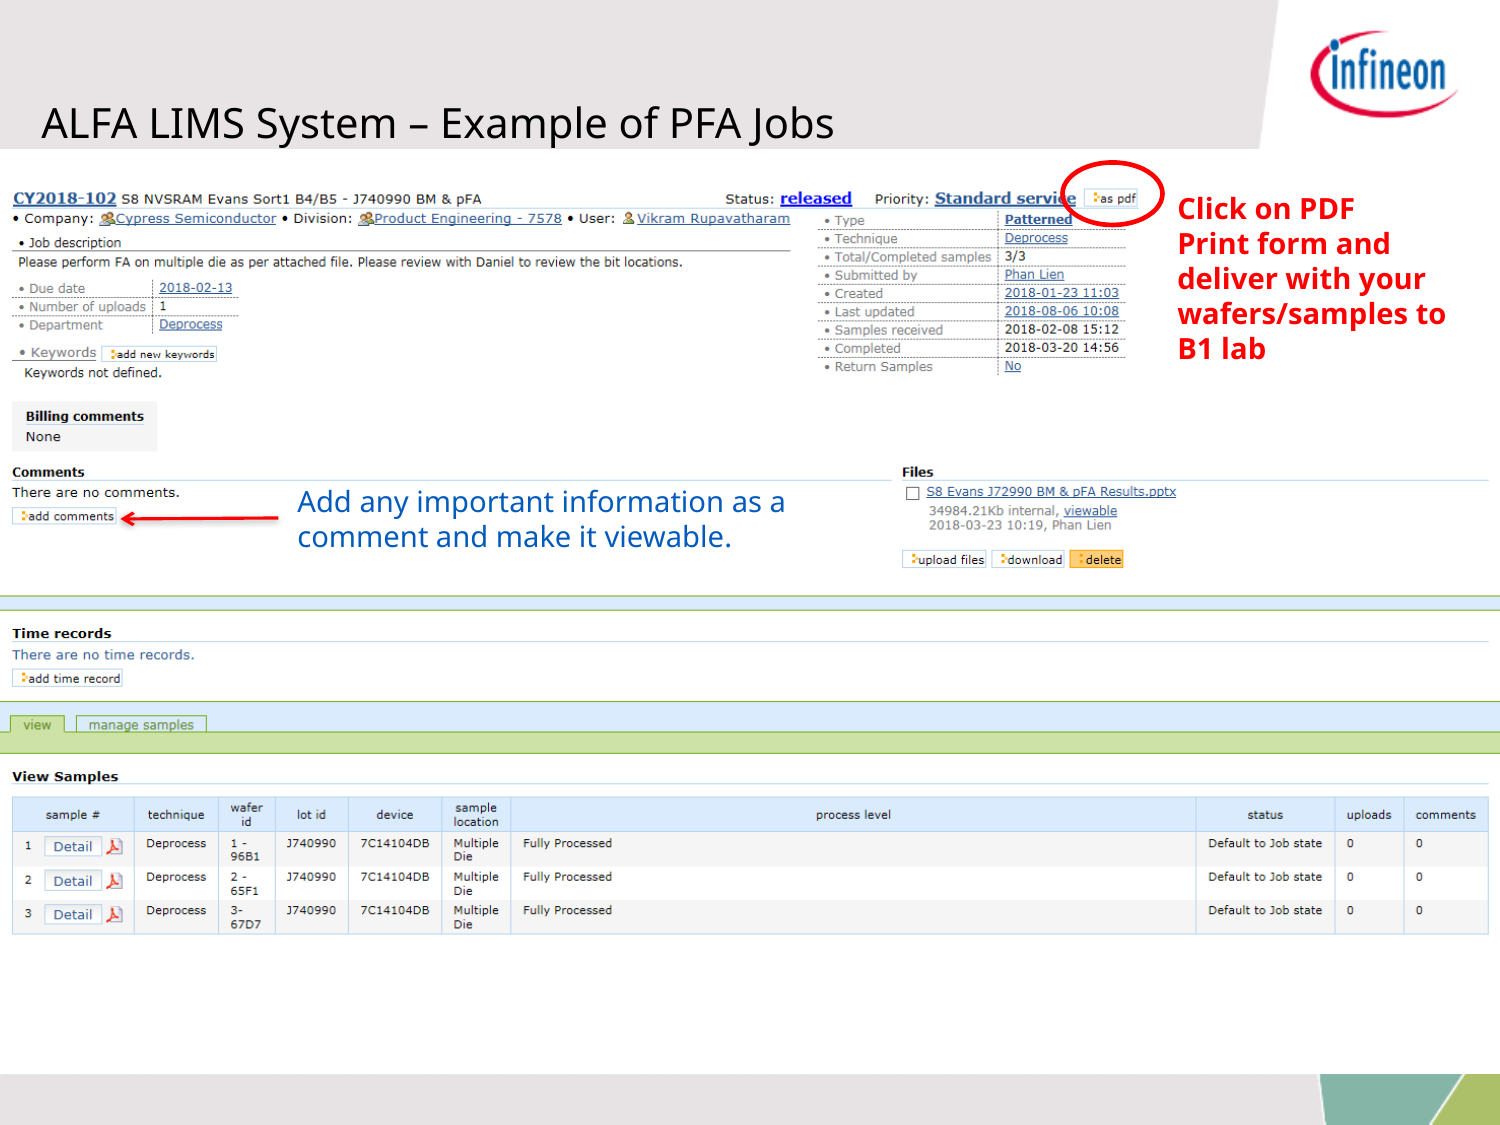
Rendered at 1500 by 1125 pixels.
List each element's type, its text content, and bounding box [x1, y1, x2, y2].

picture [0, 1074, 1500, 1125]
text_box [1072, 162, 1153, 175]
title ALFA LIMS System – Example of PFA Jobs [41, 30, 1375, 149]
picture [0, 177, 1500, 938]
picture [0, 0, 1500, 149]
